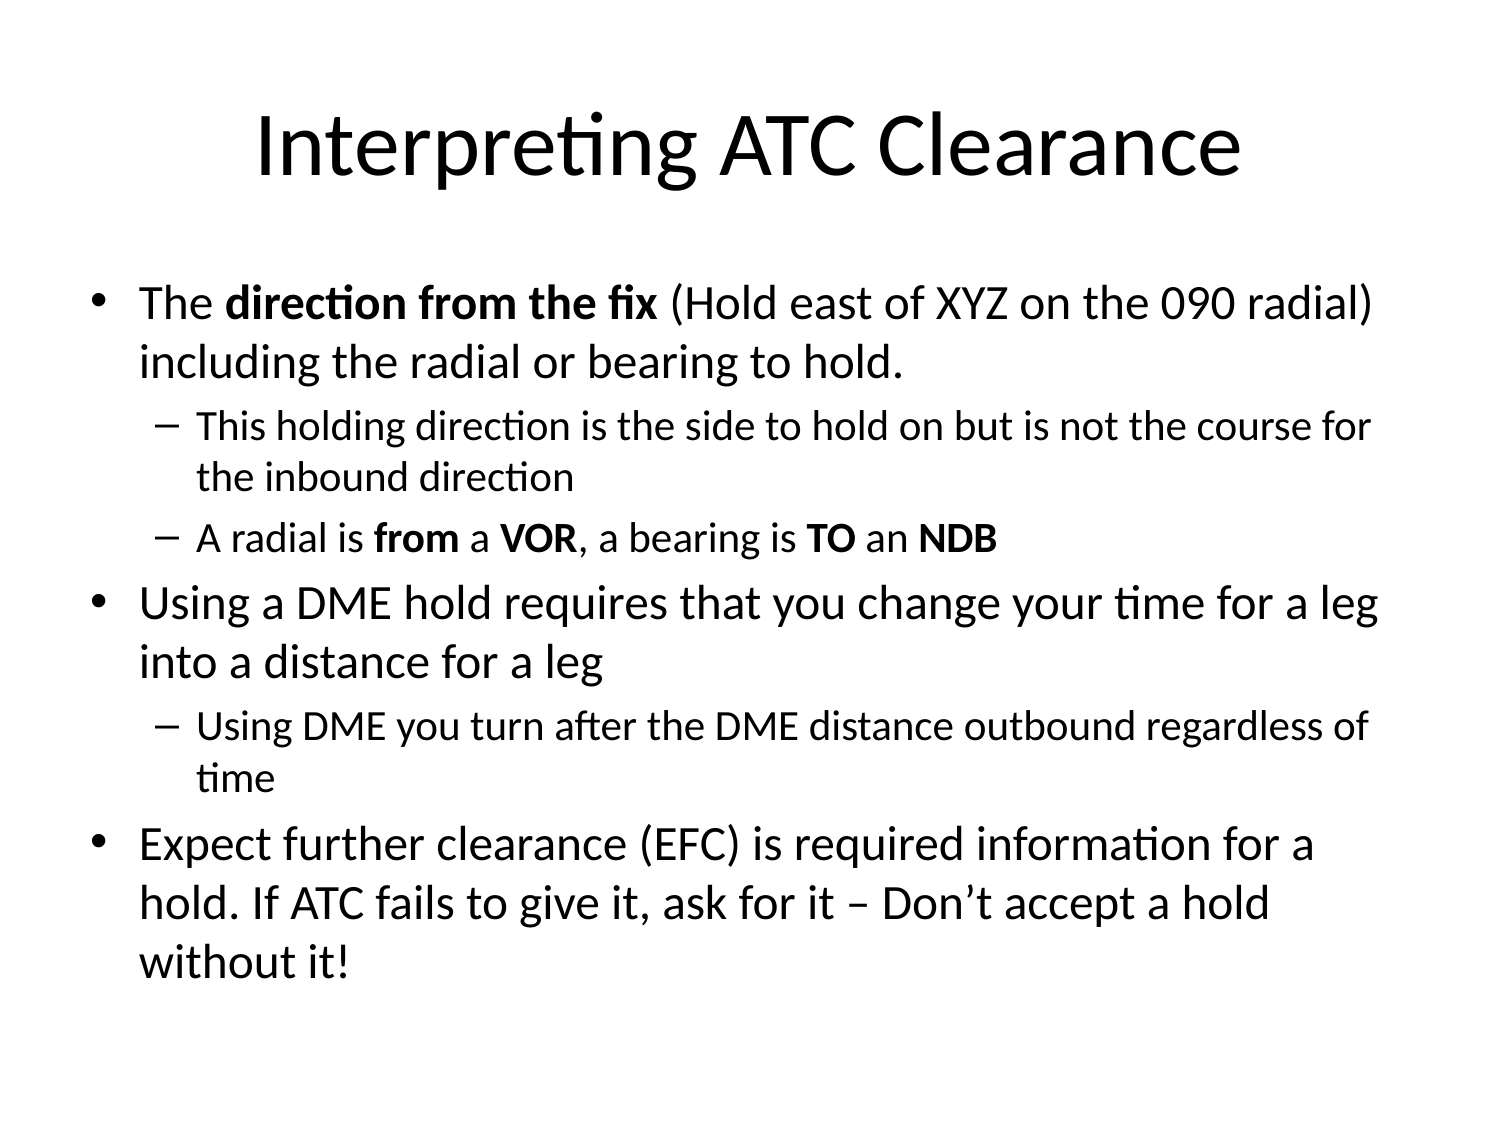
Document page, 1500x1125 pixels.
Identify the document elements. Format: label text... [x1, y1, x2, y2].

list The direction from the fix (Hold east of XYZ on the 090 radial) including the radial or bearing to hold. This holding direction is the side to hold on but is not the course for the inbound direction A radial is from a VOR, a bearing is TO an NDB Using a DME hold requires that you change your time for a leg into a distance for a leg Using DME you turn after the DME distance outbound regardless of time Expect further clearance (EFC) is required information for a hold. If ATC fails to give it, ask for it – Don’t accept a hold without it! [75, 262, 1425, 1005]
title Interpreting ATC Clearance [75, 45, 1425, 233]
